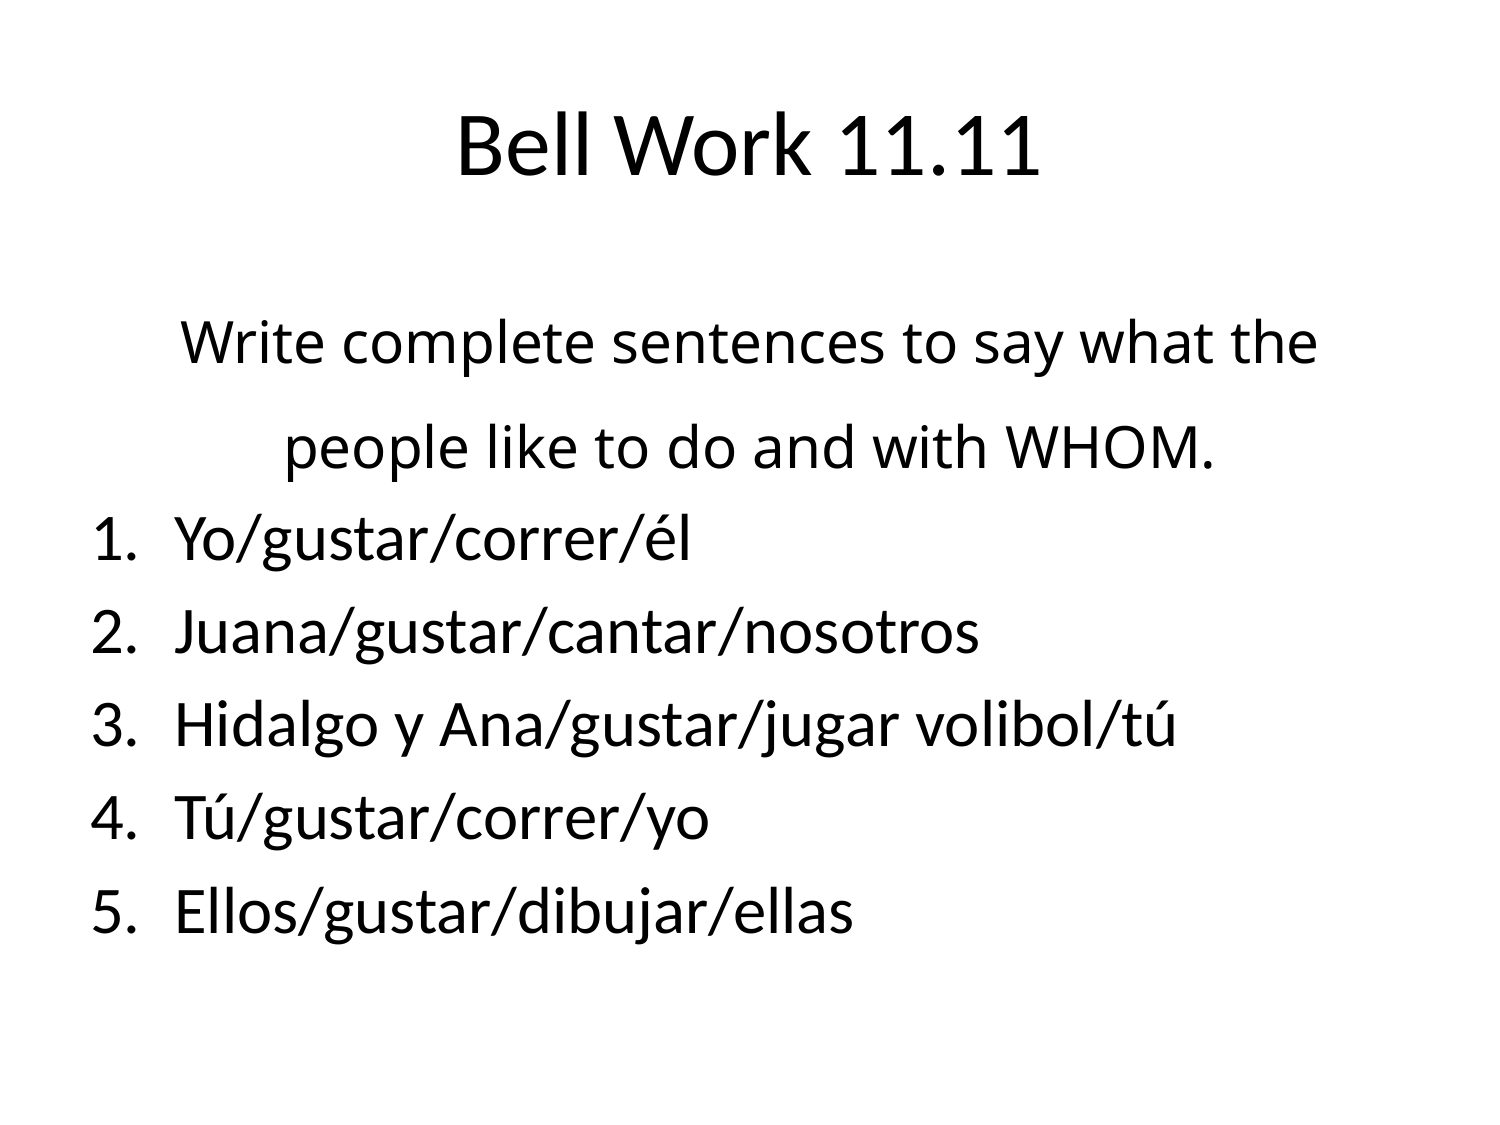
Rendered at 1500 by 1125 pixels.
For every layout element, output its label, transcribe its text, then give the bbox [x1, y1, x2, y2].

title Bell Work 11.11 [75, 45, 1425, 233]
list Write complete sentences to say what the people like to do and with WHOM. Yo/gustar/correr/él Juana/gustar/cantar/nosotros Hidalgo y Ana/gustar/jugar volibol/tú Tú/gustar/correr/yo Ellos/gustar/dibujar/ellas [75, 262, 1425, 1005]
